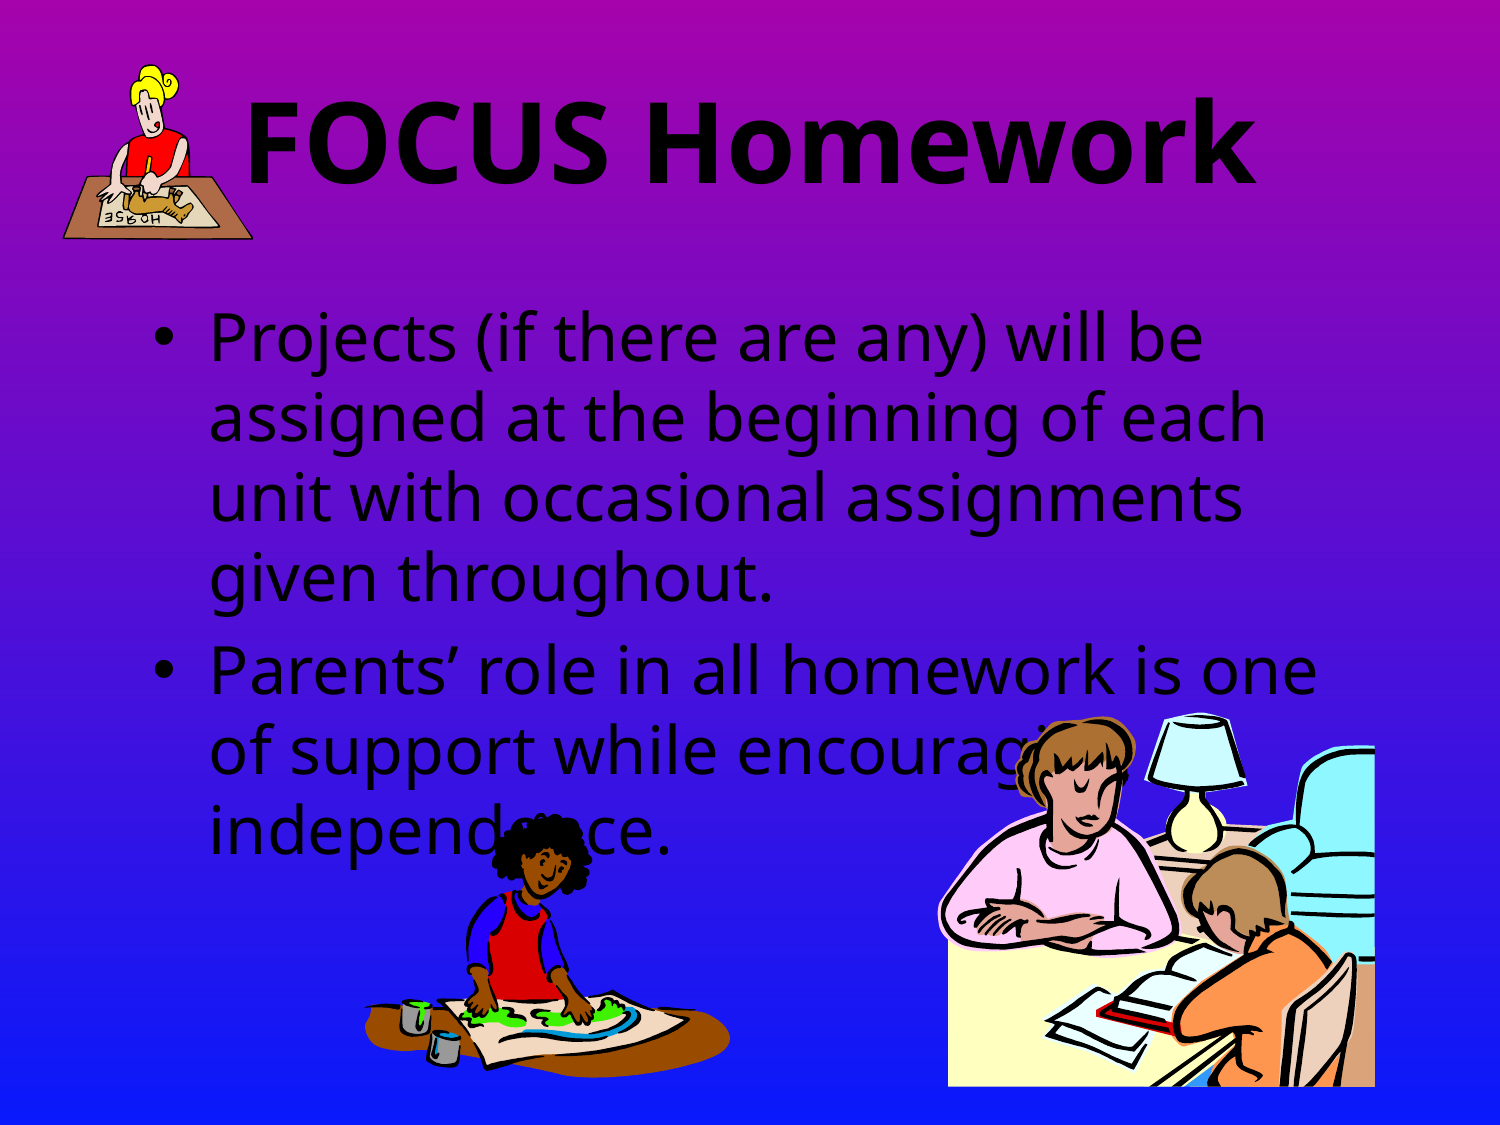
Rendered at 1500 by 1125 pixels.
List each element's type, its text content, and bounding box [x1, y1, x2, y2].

title FOCUS Homework [75, 45, 1425, 233]
picture [939, 714, 1375, 1087]
list Projects (if there are any) will be assigned at the beginning of each unit with occasional assignments given throughout. Parents’ role in all homework is one of support while encouraging independence. [137, 287, 1400, 1075]
picture [364, 813, 754, 1080]
picture [62, 64, 253, 240]
